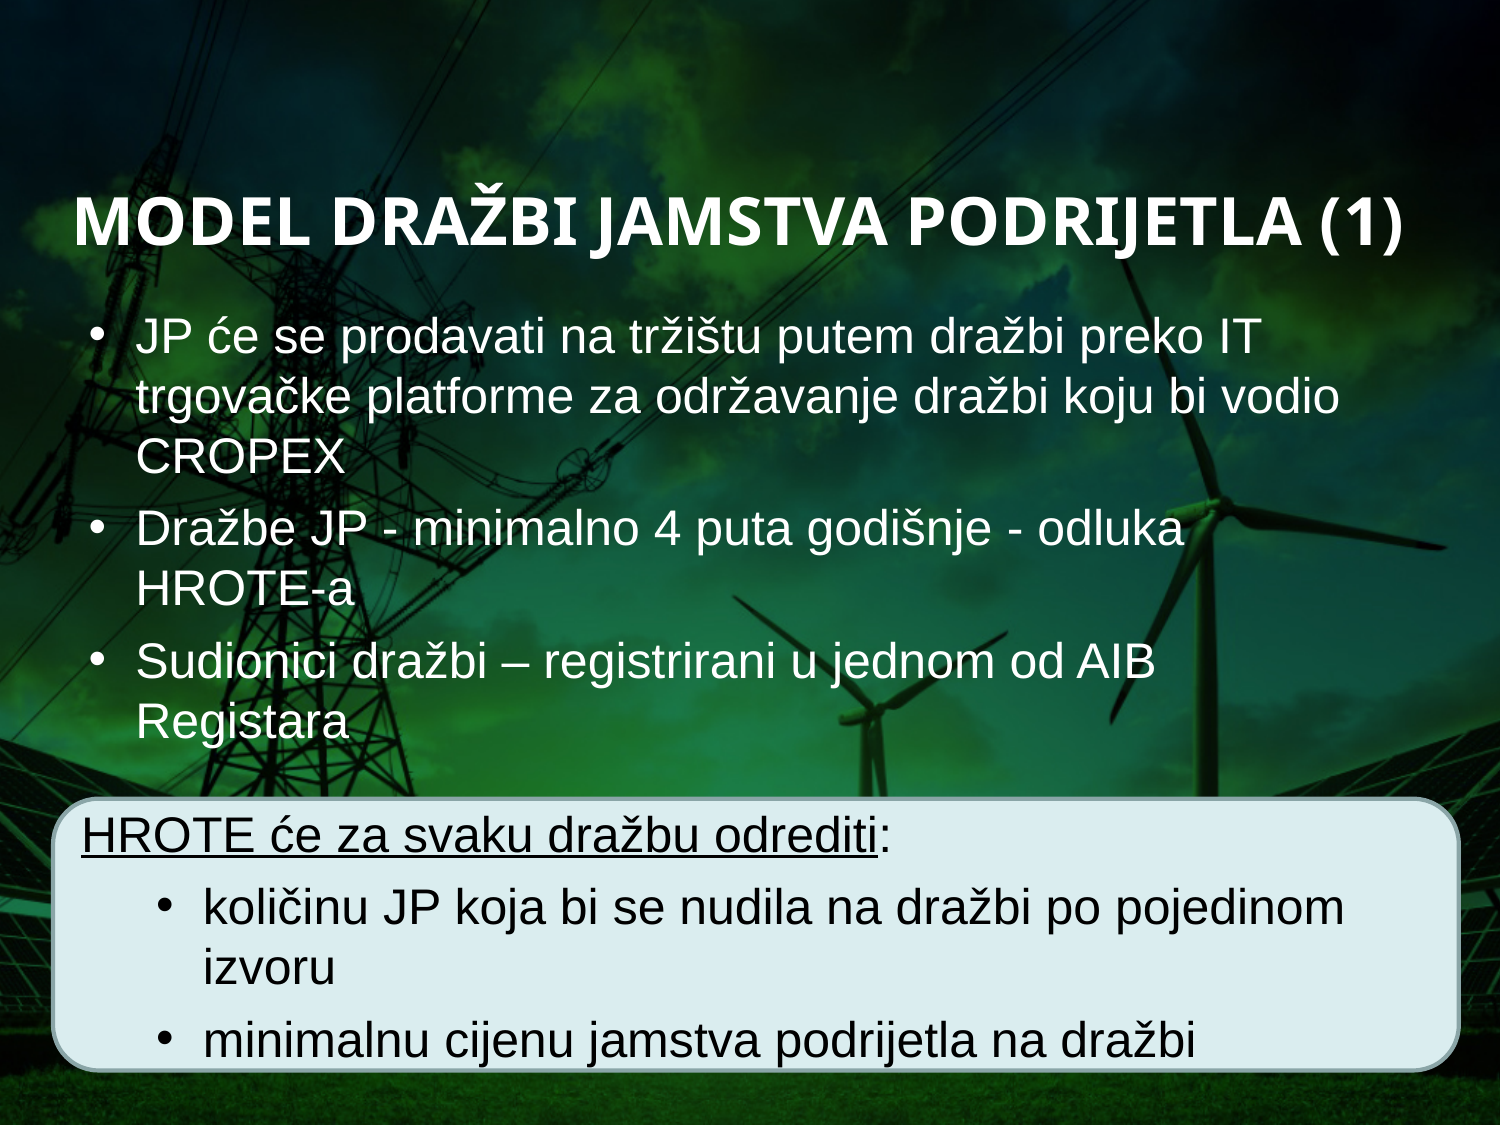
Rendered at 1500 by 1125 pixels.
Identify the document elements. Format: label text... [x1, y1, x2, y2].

text_box MODEL DRAŽBI JAMSTVA PODRIJETLA (1) [56, 124, 1468, 266]
text_box JP će se prodavati na tržištu putem dražbi preko IT trgovačke platforme za održavanje dražbi koju bi vodio CROPEX Dražbe JP - minimalno 4 puta godišnje - odluka HROTE-a Sudionici dražbi – registrirani u jednom od AIB Registara [73, 295, 1362, 805]
text_box HROTE će za svaku dražbu odrediti: količinu JP koja bi se nudila na dražbi po pojedinom izvoru minimalnu cijenu jamstva podrijetla na dražbi [53, 798, 1459, 1071]
picture [0, 0, 1500, 1125]
